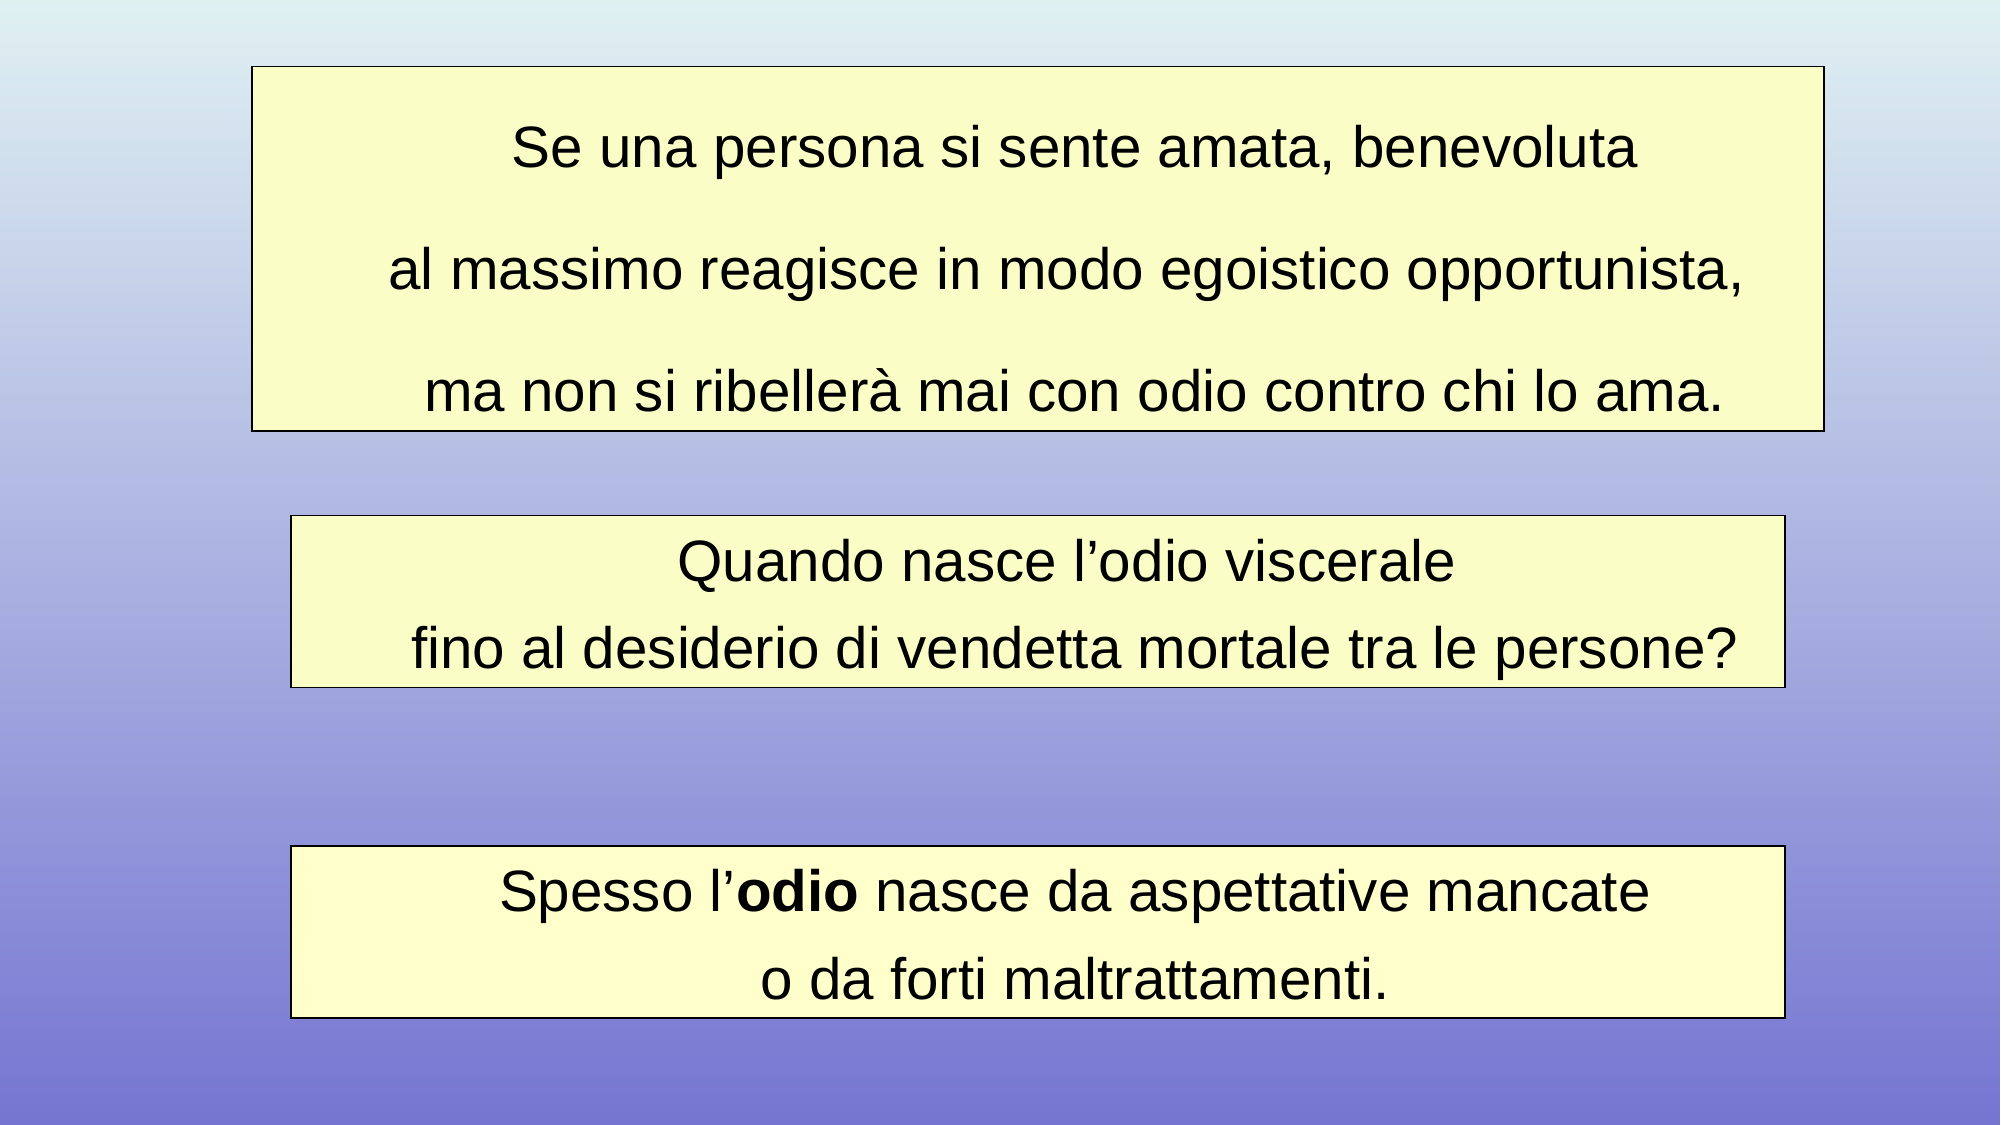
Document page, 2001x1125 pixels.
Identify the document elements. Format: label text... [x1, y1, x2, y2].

text_box Se una persona si sente amata, benevoluta al massimo reagisce in modo egoistico opportunista, ma non si ribellerà mai con odio contro chi lo ama. [251, 66, 1825, 431]
text_box Quando nasce l’odio viscerale fino al desiderio di vendetta mortale tra le persone? [291, 515, 1785, 688]
text_box Spesso l’odio nasce da aspettative mancate o da forti maltrattamenti. [291, 846, 1785, 1019]
